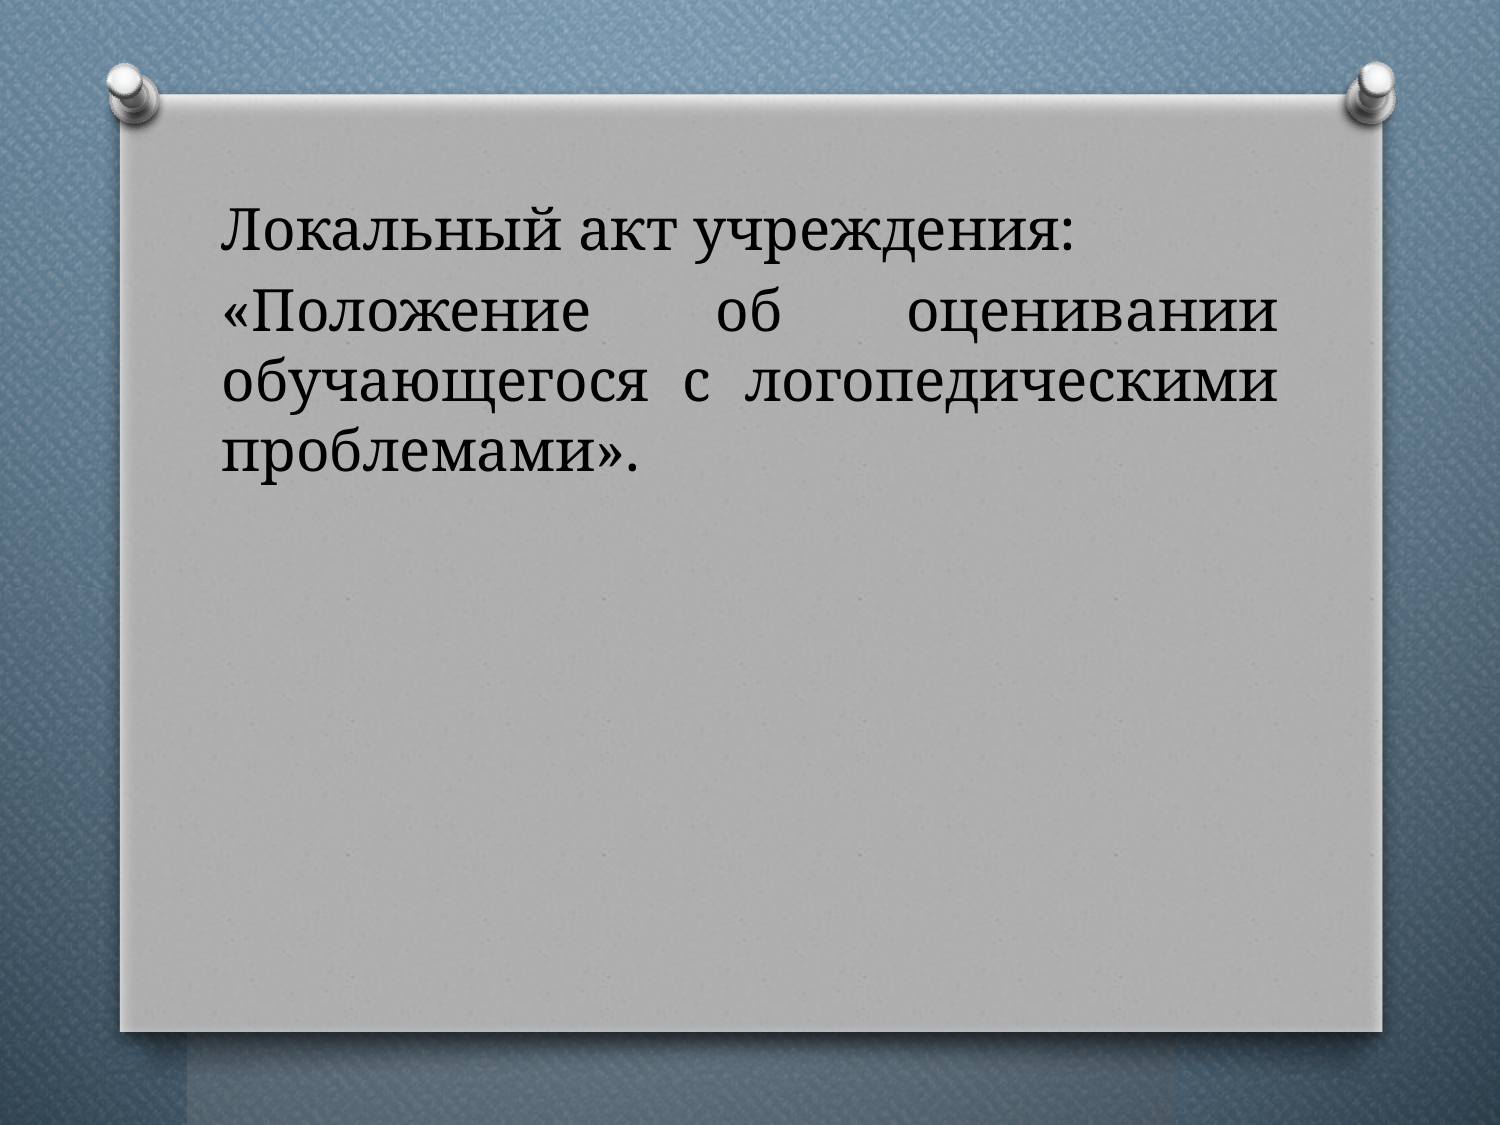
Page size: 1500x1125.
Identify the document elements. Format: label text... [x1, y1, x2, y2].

list Локальный акт учреждения: «Положение об оценивании обучающегося с логопедическими проблемами». [206, 184, 1294, 939]
picture [75, 29, 198, 153]
picture [1317, 35, 1439, 156]
